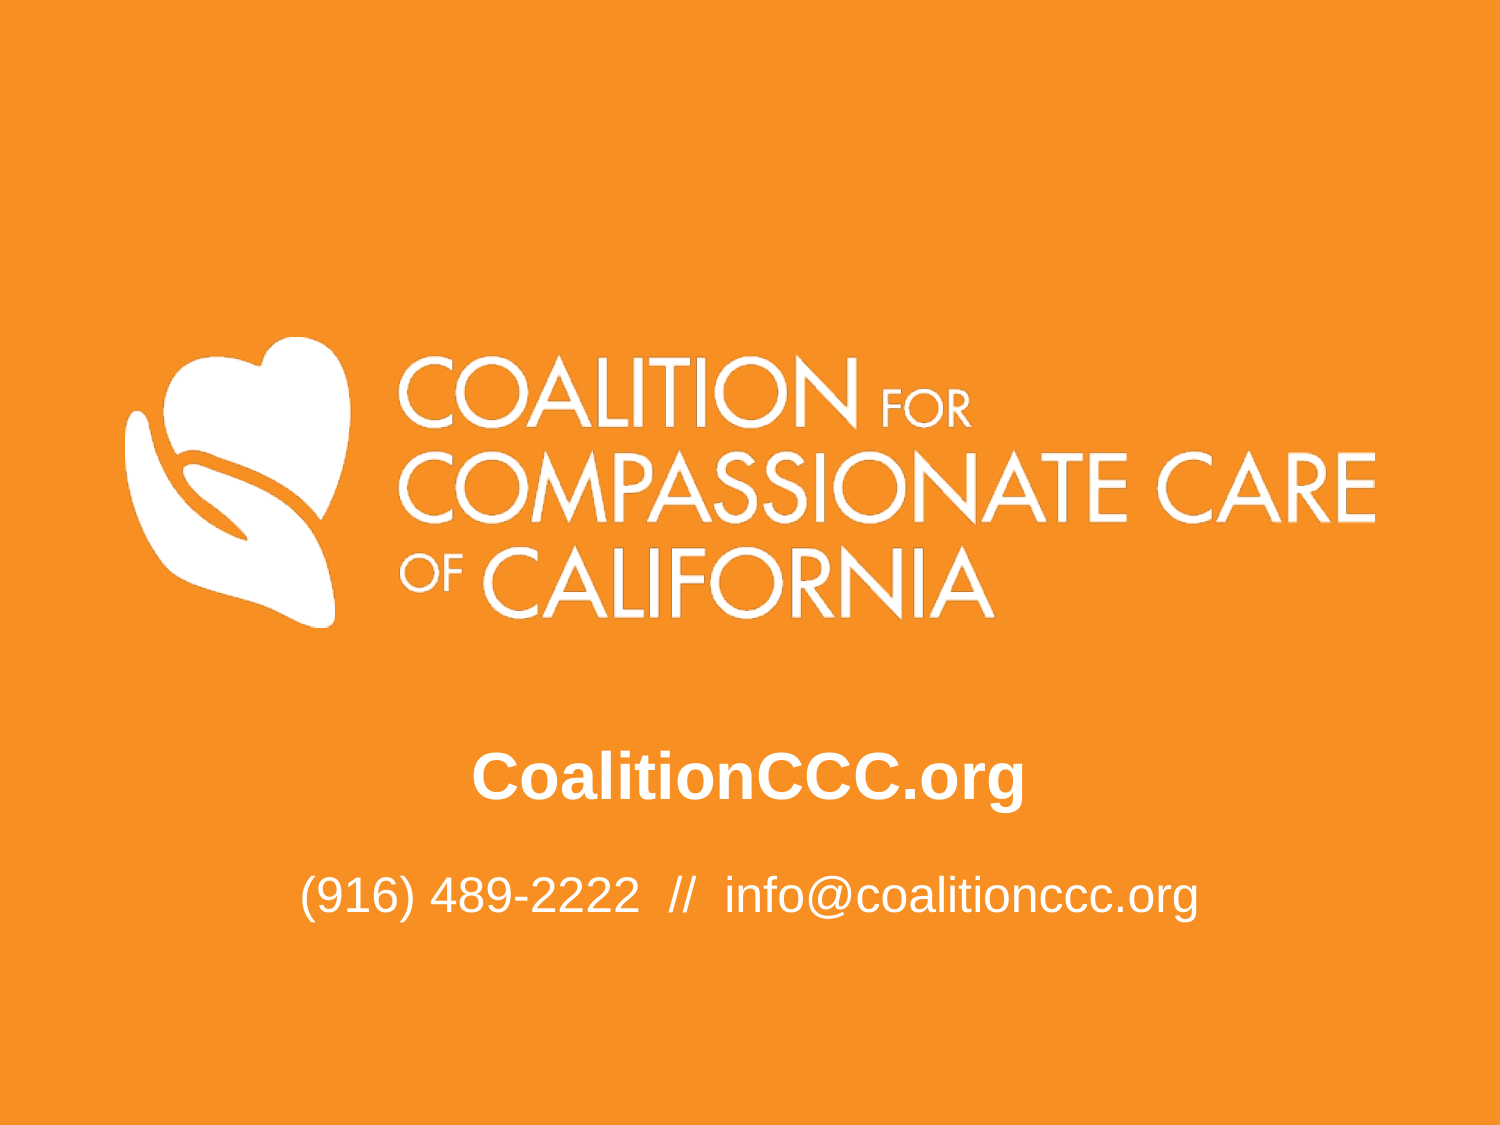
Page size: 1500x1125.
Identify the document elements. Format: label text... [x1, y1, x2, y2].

picture [124, 337, 1376, 629]
text_box CoalitionCCC.org (916) 489-2222 // info@coalitionccc.org [149, 725, 1350, 930]
